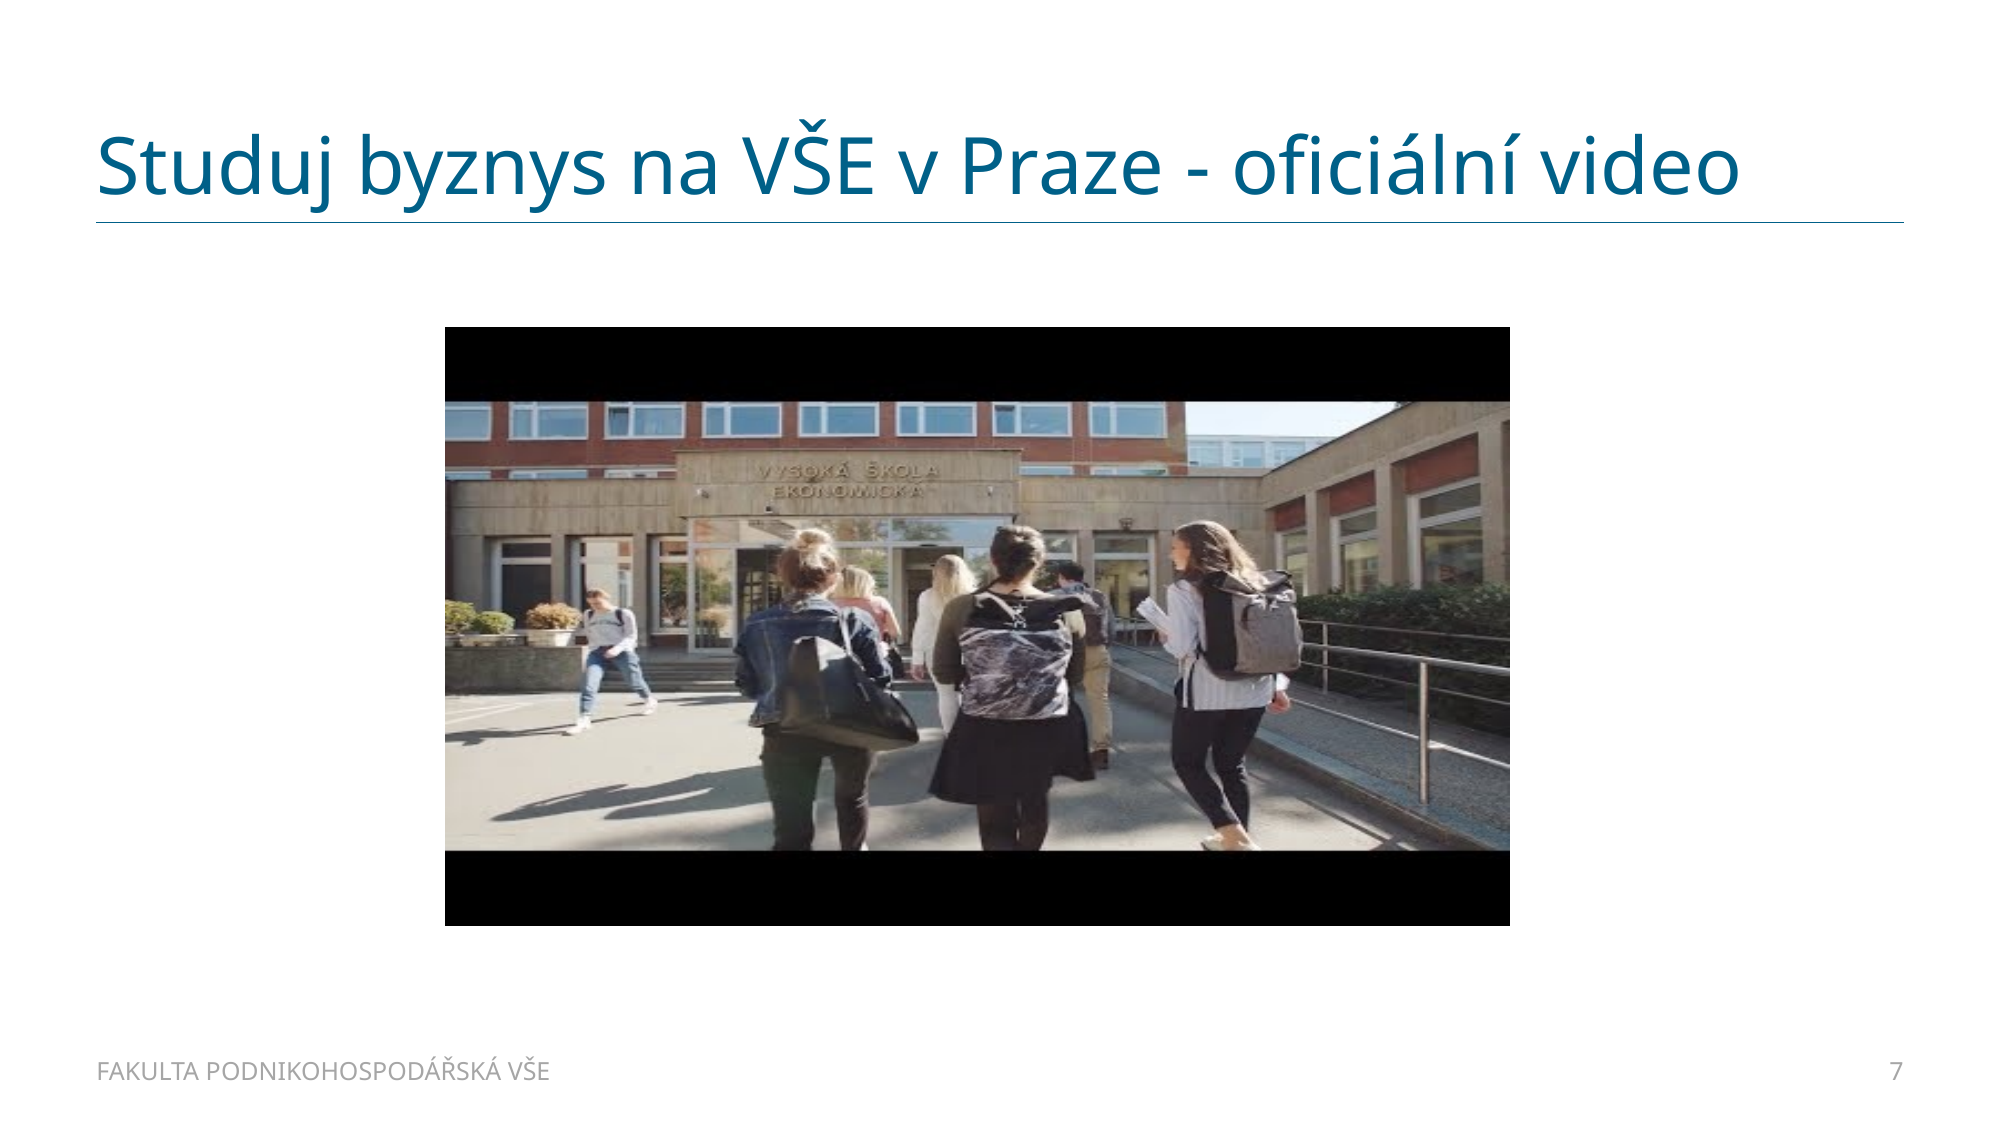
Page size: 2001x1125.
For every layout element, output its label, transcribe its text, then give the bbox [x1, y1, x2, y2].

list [444, 326, 1511, 927]
title Studuj byznys na VŠE v Praze - oficiální video [96, 125, 1904, 212]
footer FAKULTA PODNIKOHOSPODÁŘSKÁ VŠE [96, 1057, 1621, 1088]
slide_number 7 [1827, 1057, 1904, 1088]
